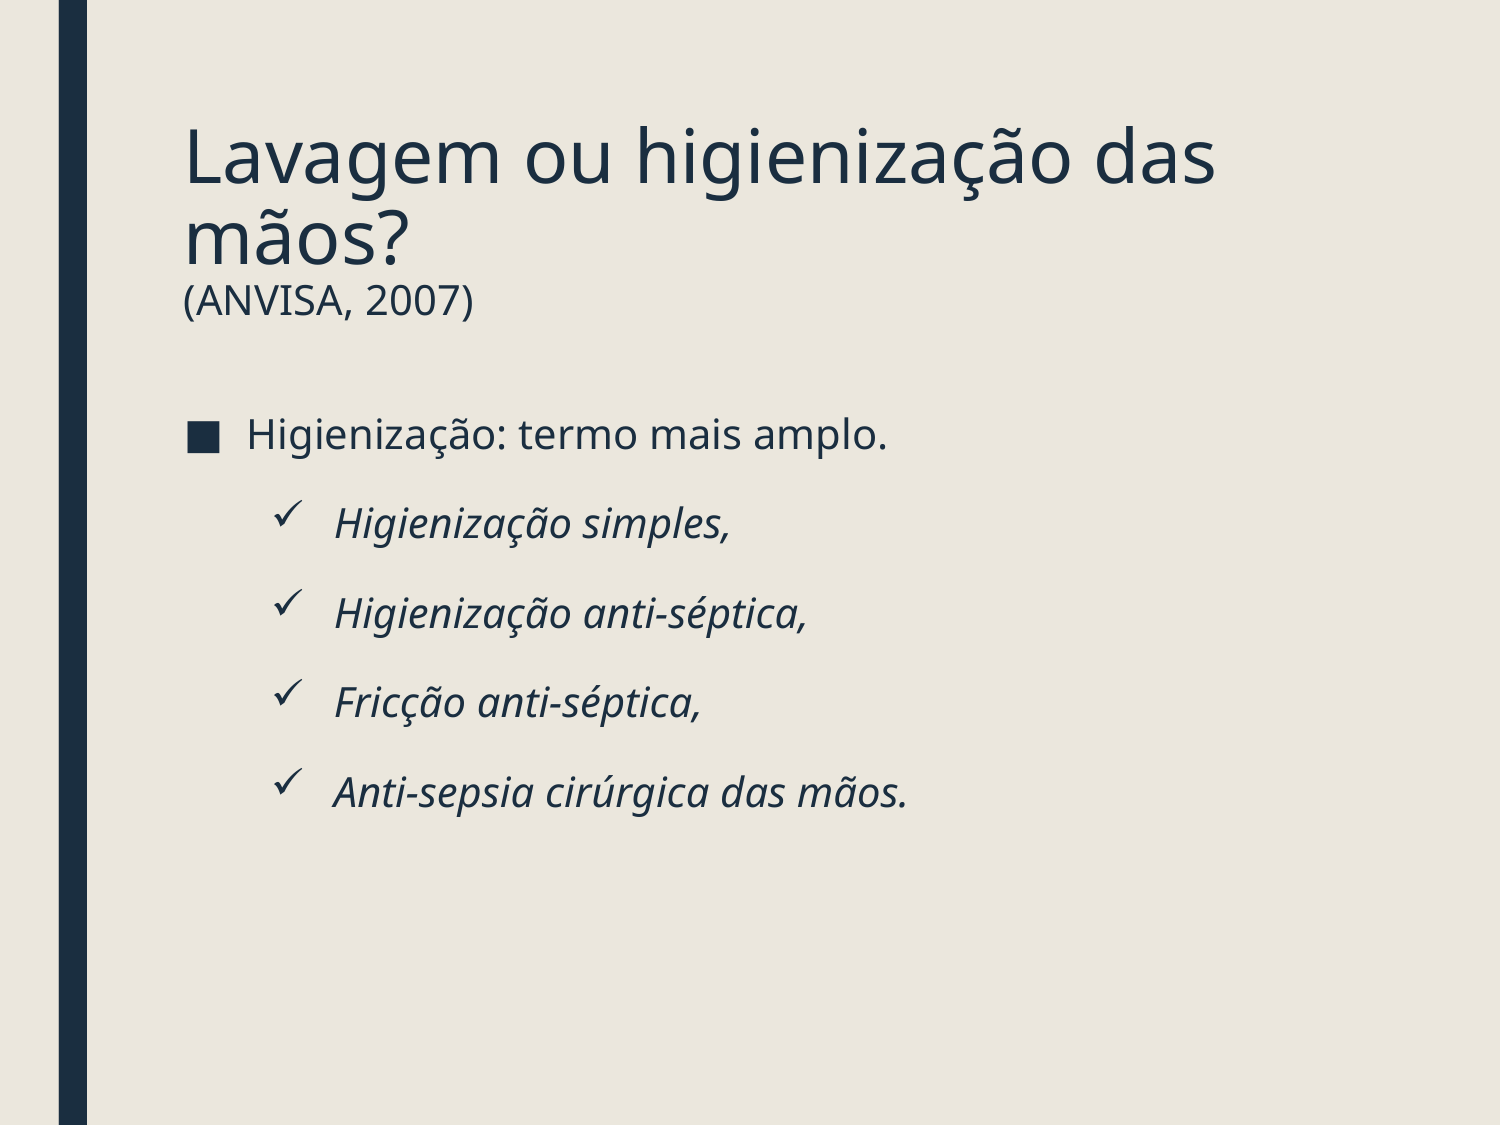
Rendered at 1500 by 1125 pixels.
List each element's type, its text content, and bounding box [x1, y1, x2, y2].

list Higienização: termo mais amplo. Higienização simples, Higienização anti-séptica, Fricção anti-séptica, Anti-sepsia cirúrgica das mãos. [168, 375, 1351, 963]
title Lavagem ou higienização das mãos? (ANVISA, 2007) [168, 112, 1351, 357]
